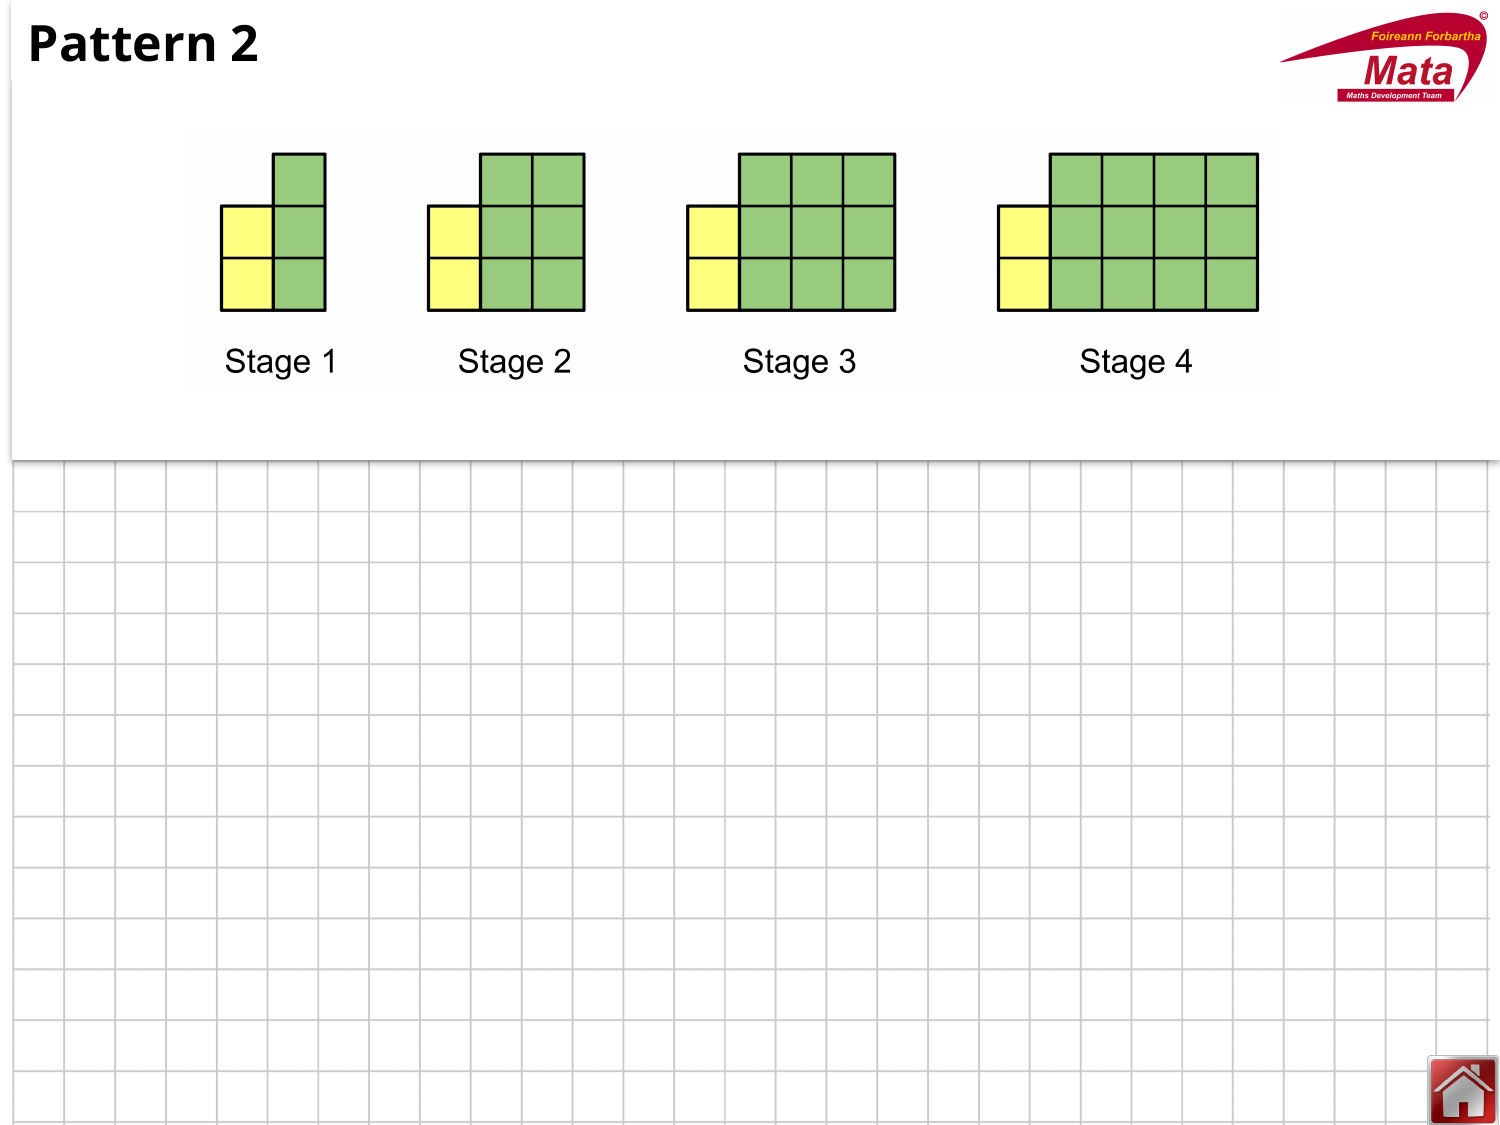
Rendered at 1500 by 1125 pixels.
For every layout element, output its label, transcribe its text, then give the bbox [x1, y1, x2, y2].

text_box Pattern 2 [11, 2, 578, 81]
picture [183, 129, 1279, 390]
text_box [12, 0, 1500, 460]
picture [1280, 8, 1492, 103]
picture [9, 0, 1499, 1125]
